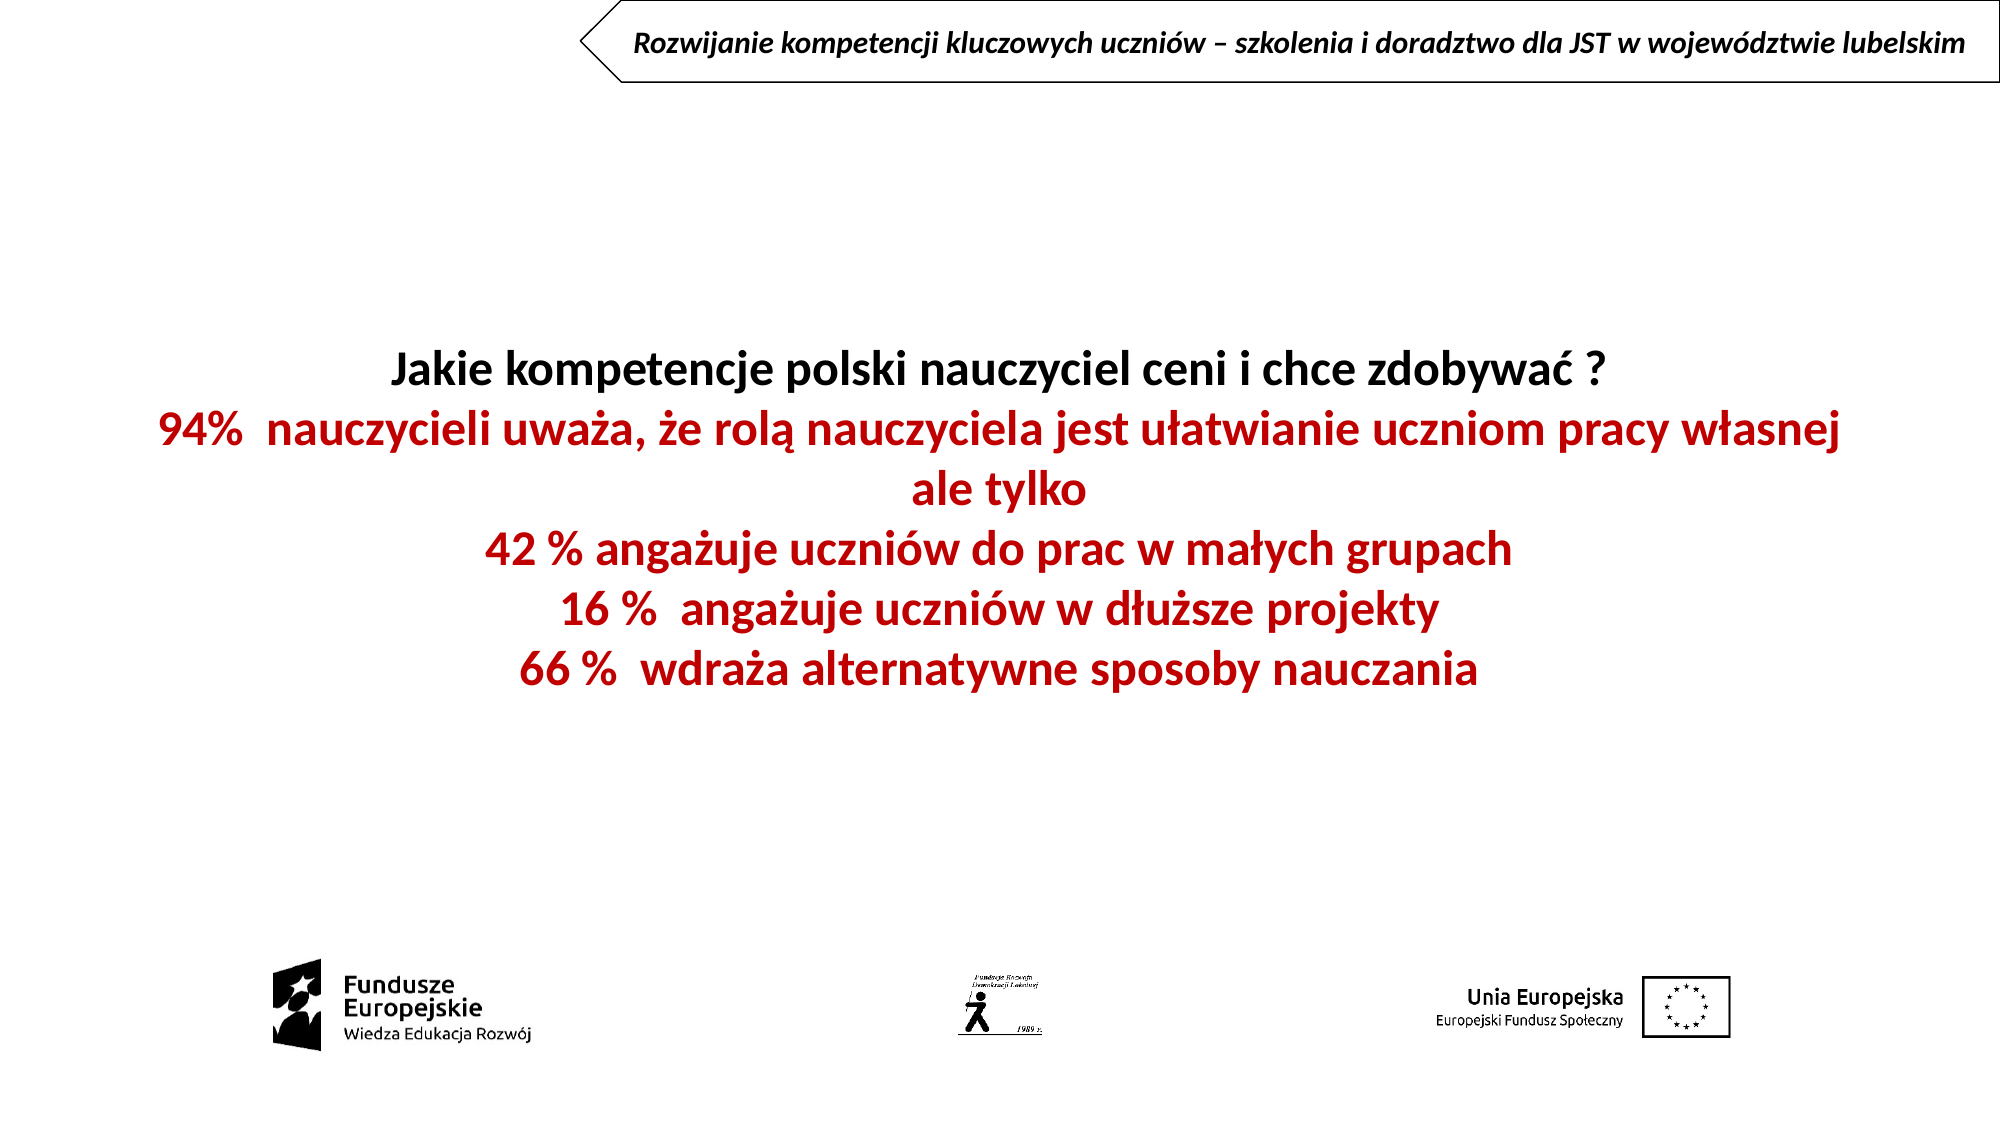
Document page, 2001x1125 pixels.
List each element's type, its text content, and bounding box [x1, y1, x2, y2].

picture [954, 971, 1046, 1038]
picture [1417, 955, 1750, 1058]
picture [249, 935, 554, 1074]
text_box Rozwijanie kompetencji kluczowych uczniów – szkolenia i doradztwo dla JST w województwie lubelskim [580, 0, 2000, 83]
text_box Jakie kompetencje polski nauczyciel ceni i chce zdobywać ? 94% nauczycieli uważa, że rolą nauczyciela jest ułatwianie uczniom pracy własnej ale tylko 42 % angażuje uczniów do prac w małych grupach 16 % angażuje uczniów w dłuższe projekty 66 % wdraża alternatywne sposoby nauczania [58, 328, 1941, 823]
